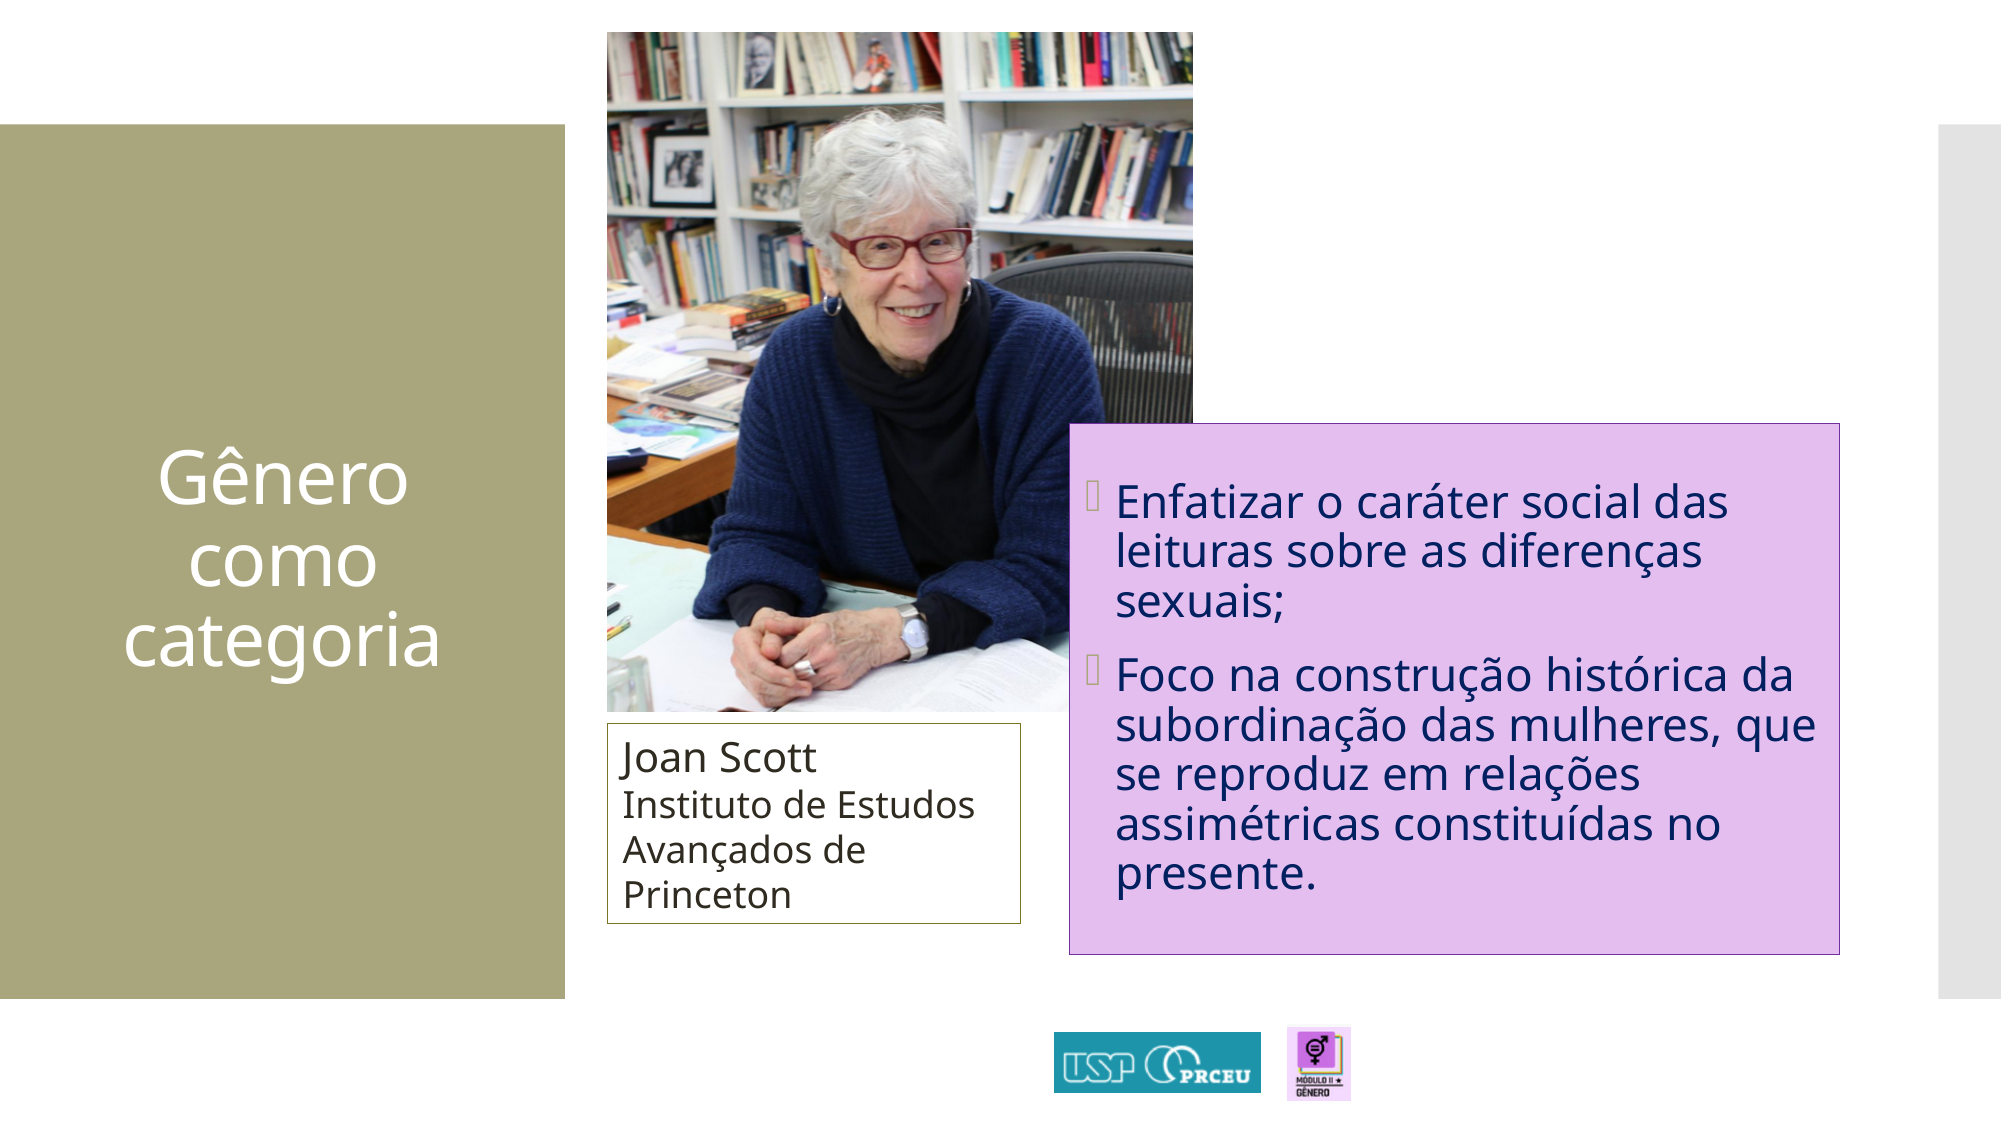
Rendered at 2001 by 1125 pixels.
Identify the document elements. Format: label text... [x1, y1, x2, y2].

title Gênero como categoria [41, 184, 525, 940]
picture [607, 32, 1194, 713]
picture [1287, 1023, 1351, 1102]
text_box Joan Scott Instituto de Estudos Avançados de Princeton [607, 723, 1021, 924]
picture [1053, 1032, 1261, 1093]
list Enfatizar o caráter social das leituras sobre as diferenças sexuais; Foco na construção histórica da subordinação das mulheres, que se reproduz em relações assimétricas constituídas no presente. [1069, 423, 1840, 955]
